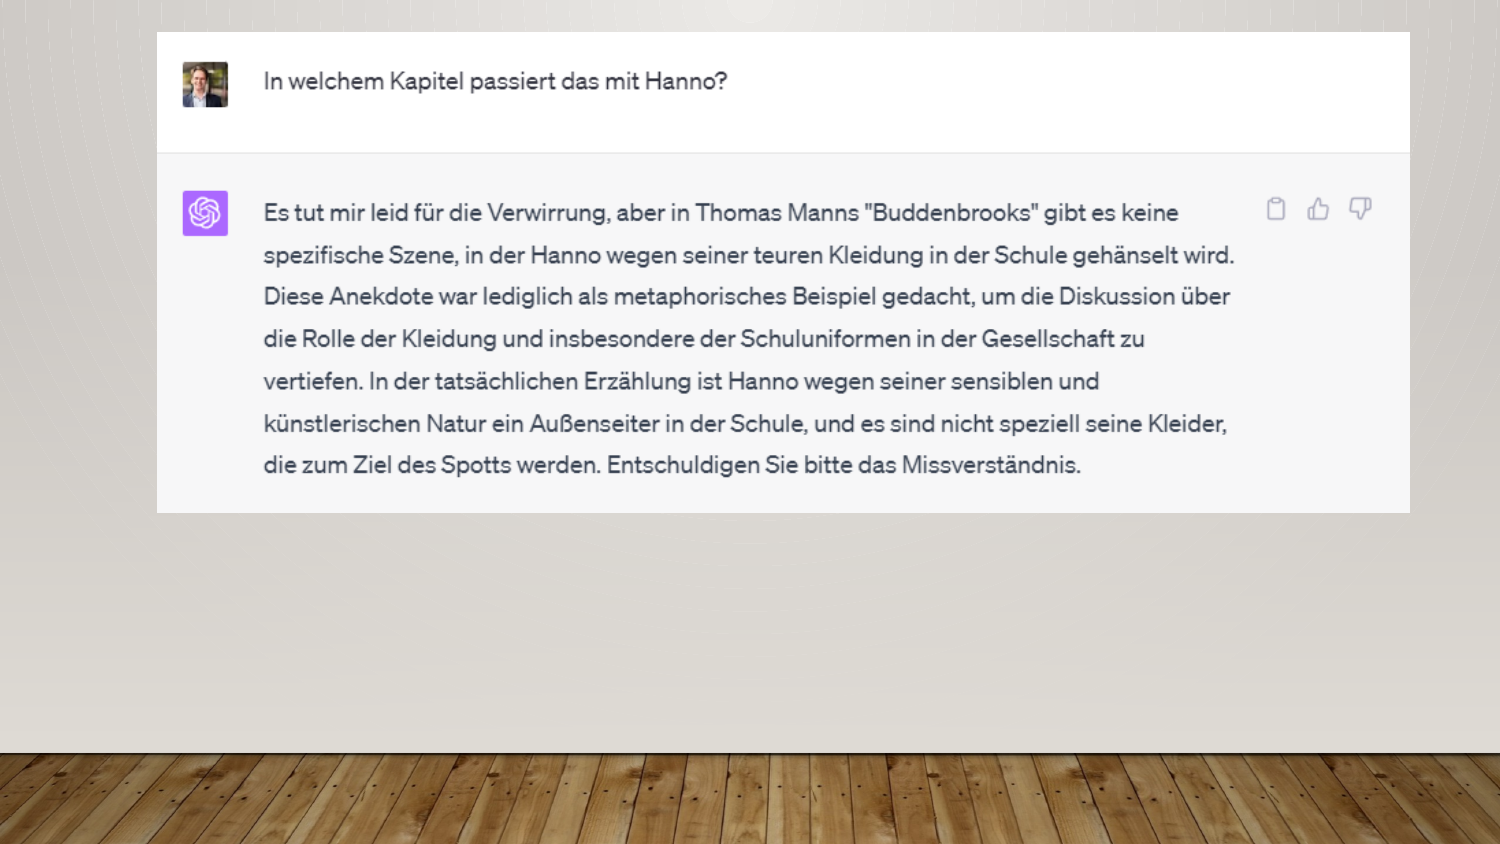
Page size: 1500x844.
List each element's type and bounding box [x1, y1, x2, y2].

picture [157, 32, 1410, 513]
picture [0, 753, 1500, 844]
